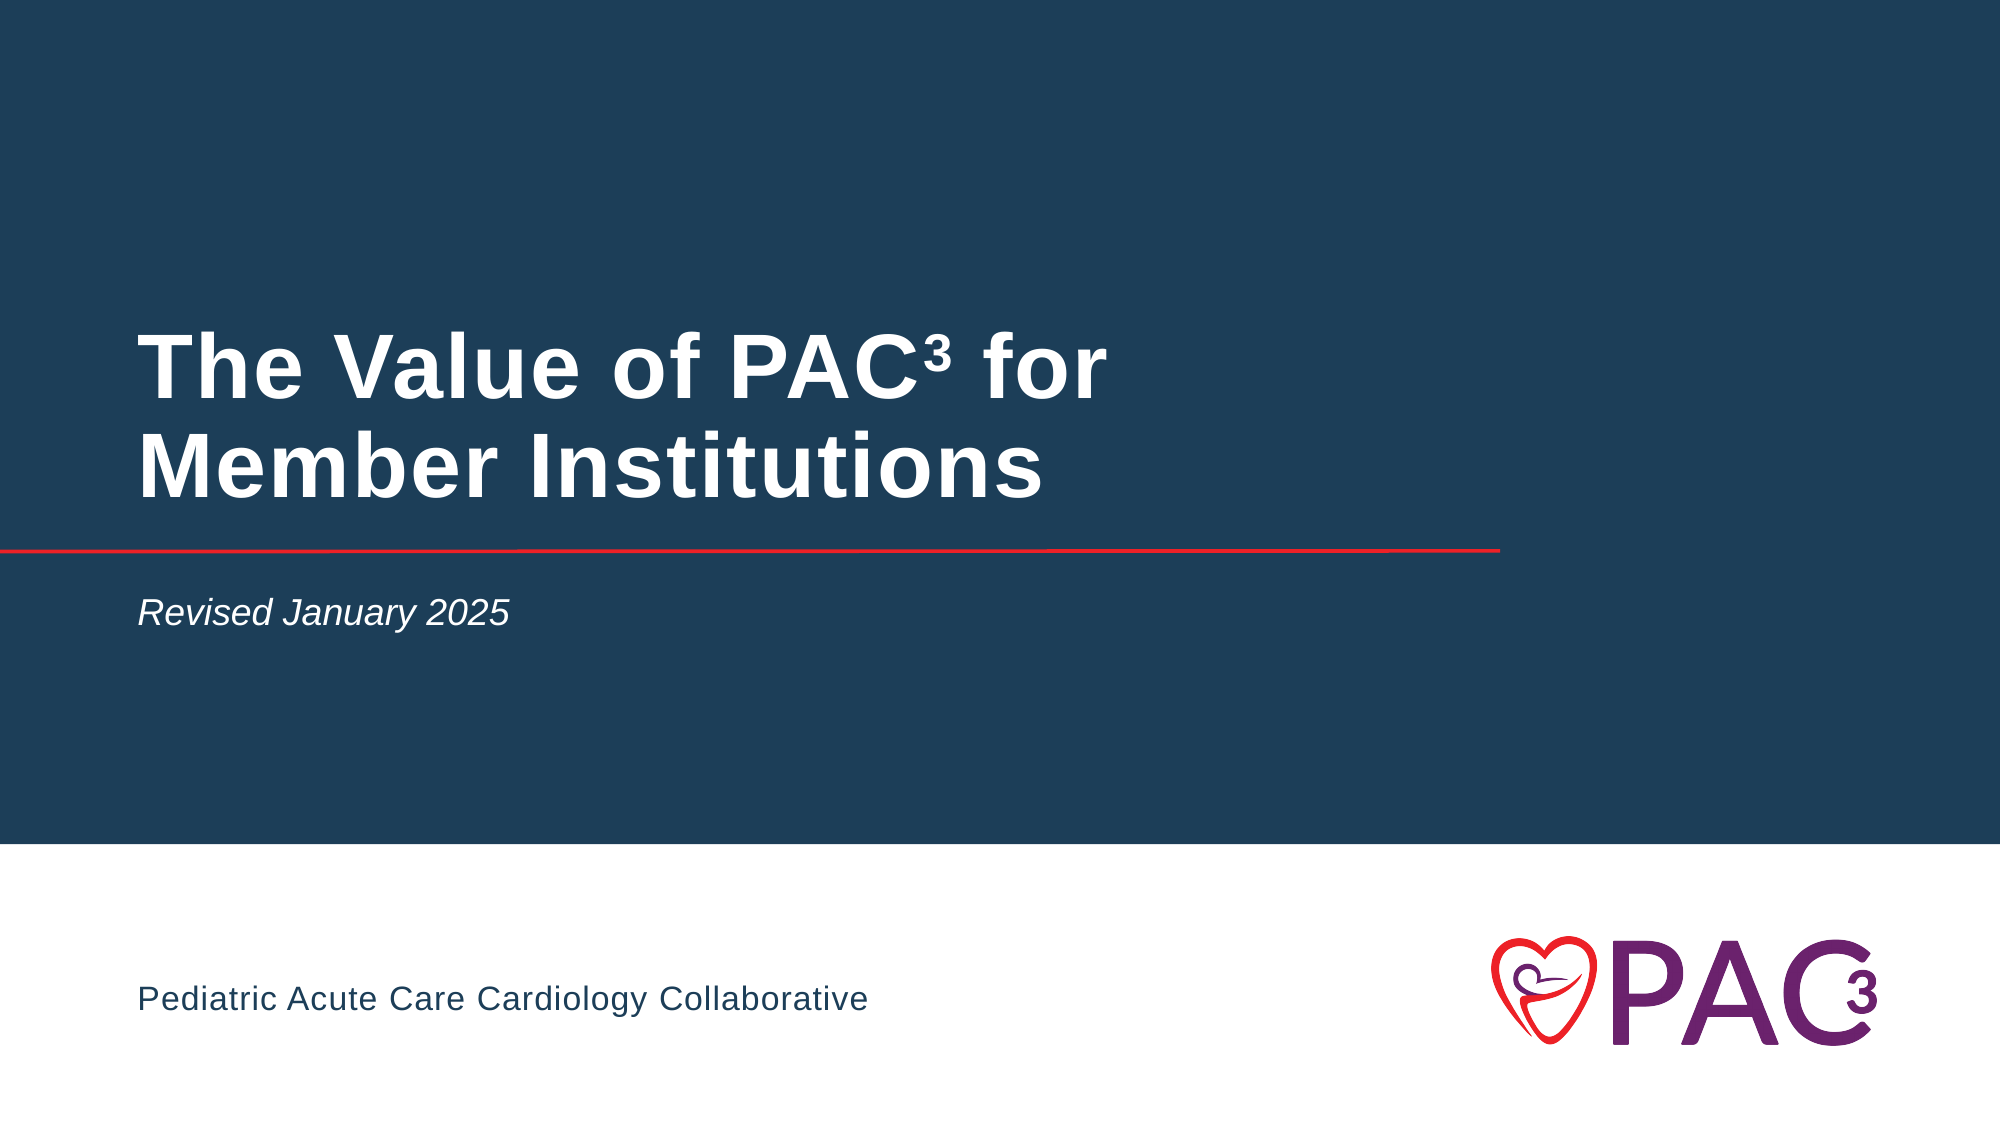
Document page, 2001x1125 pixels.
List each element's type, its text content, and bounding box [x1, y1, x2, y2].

list Revised January 2025 [137, 592, 1501, 767]
title The Value of PAC3 for Member Institutions [137, 178, 1501, 518]
picture [1491, 936, 1877, 1046]
